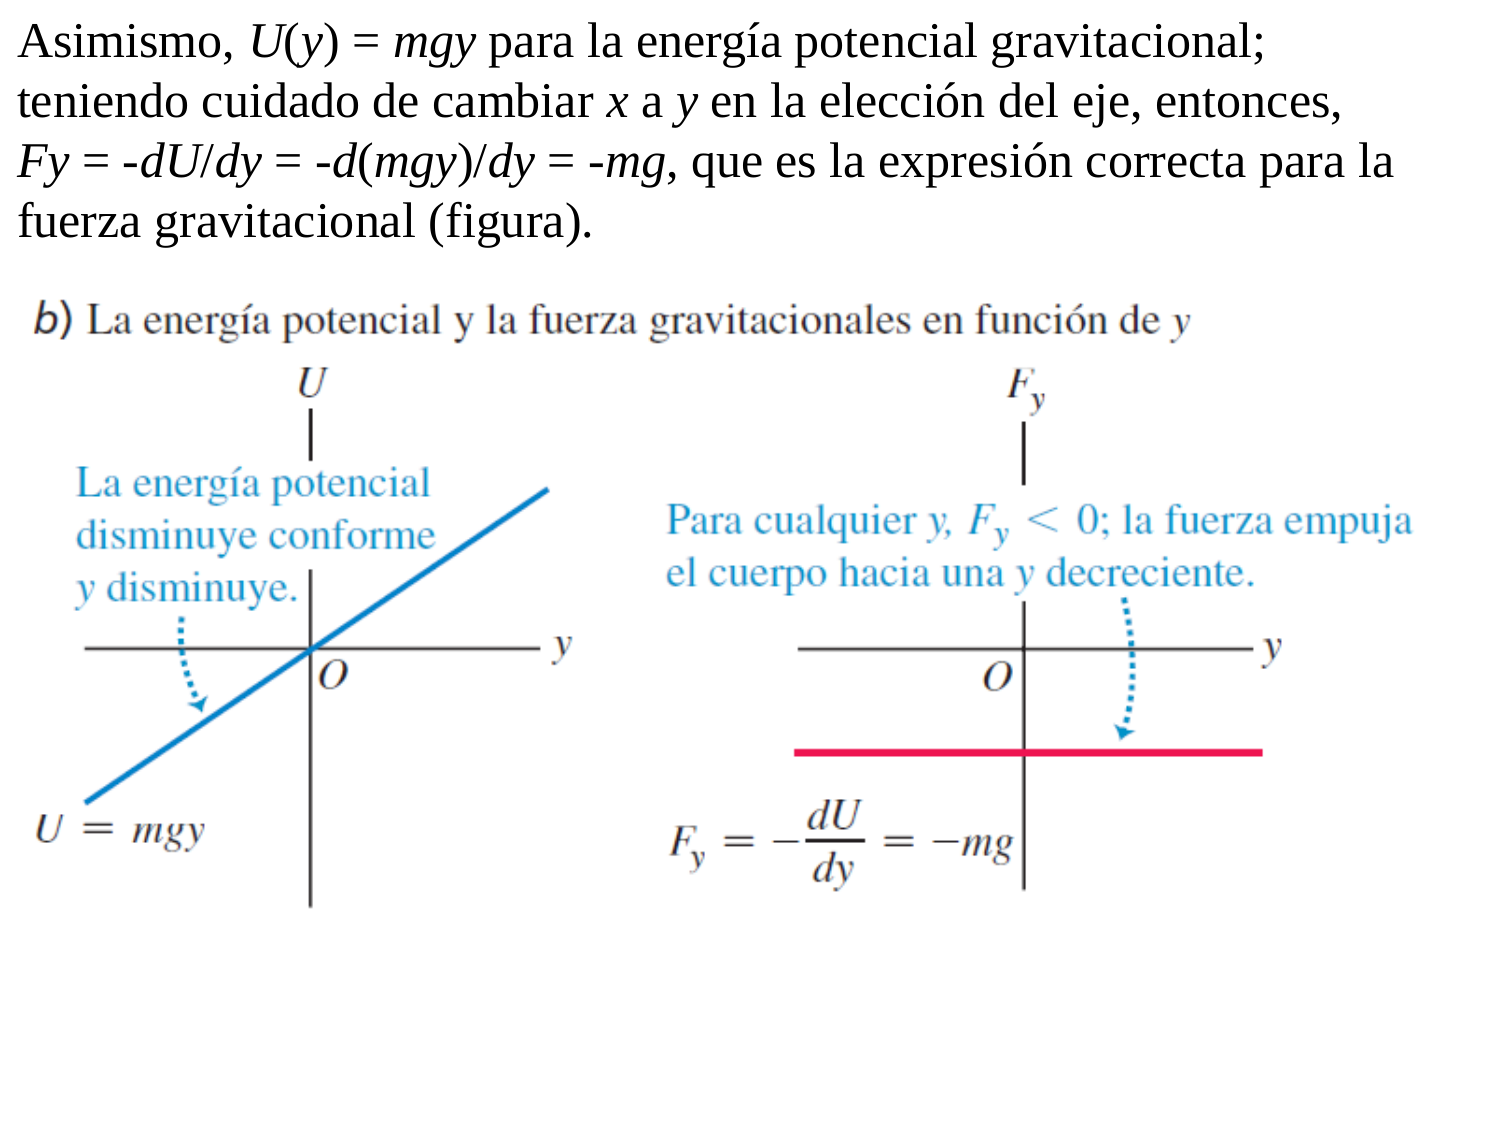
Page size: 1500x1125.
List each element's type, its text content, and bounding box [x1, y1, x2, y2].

picture [1, 278, 1500, 985]
text_box Asimismo, U(y) = mgy para la energía potencial gravitacional; teniendo cuidado de cambiar x a y en la elección del eje, entonces, Fy = -dU/dy = -d(mgy)/dy = -mg, que es la expresión correcta para la fuerza gravitacional (figura). [2, 0, 1500, 255]
